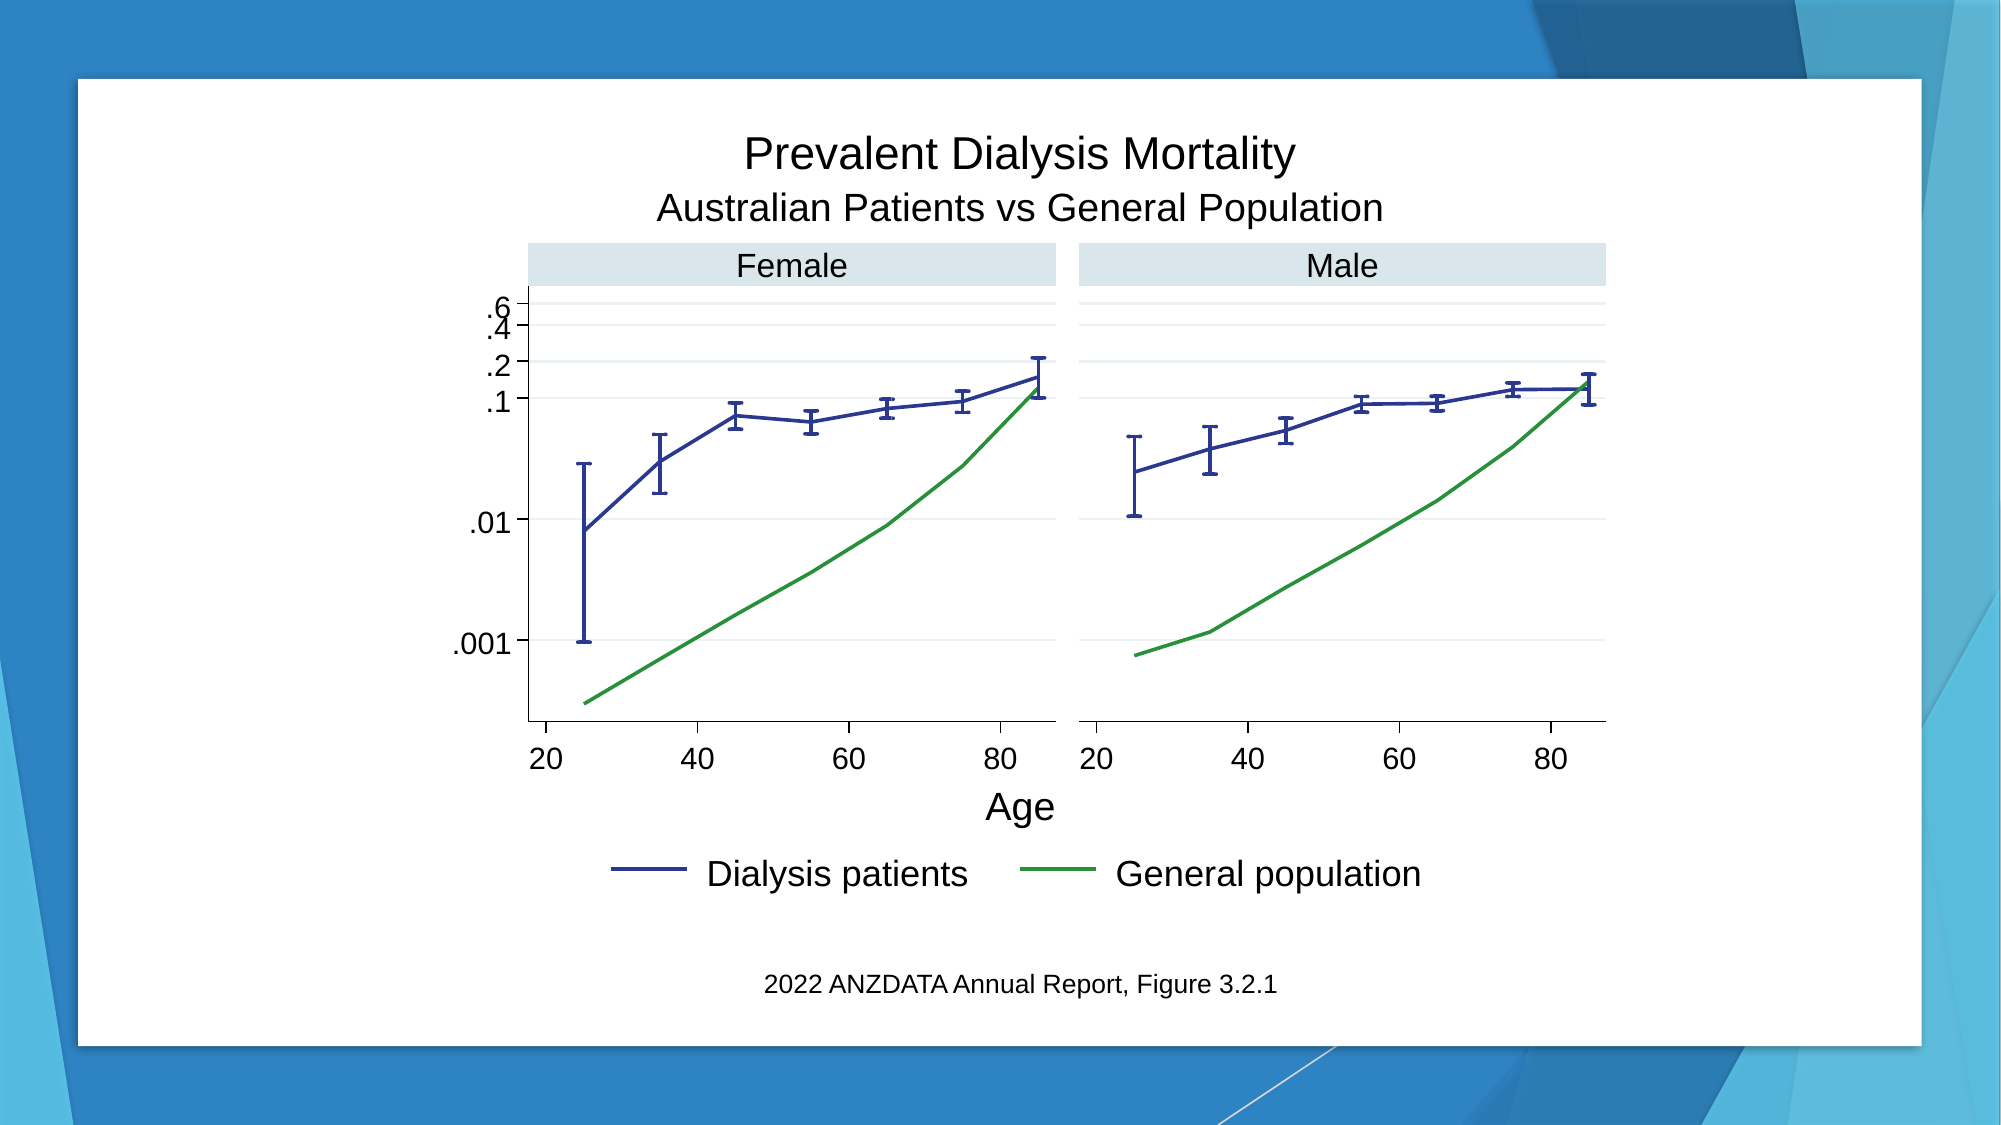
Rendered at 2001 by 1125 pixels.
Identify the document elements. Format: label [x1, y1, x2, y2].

text_box [0, 0, 2000, 1125]
picture [349, 89, 1650, 1036]
